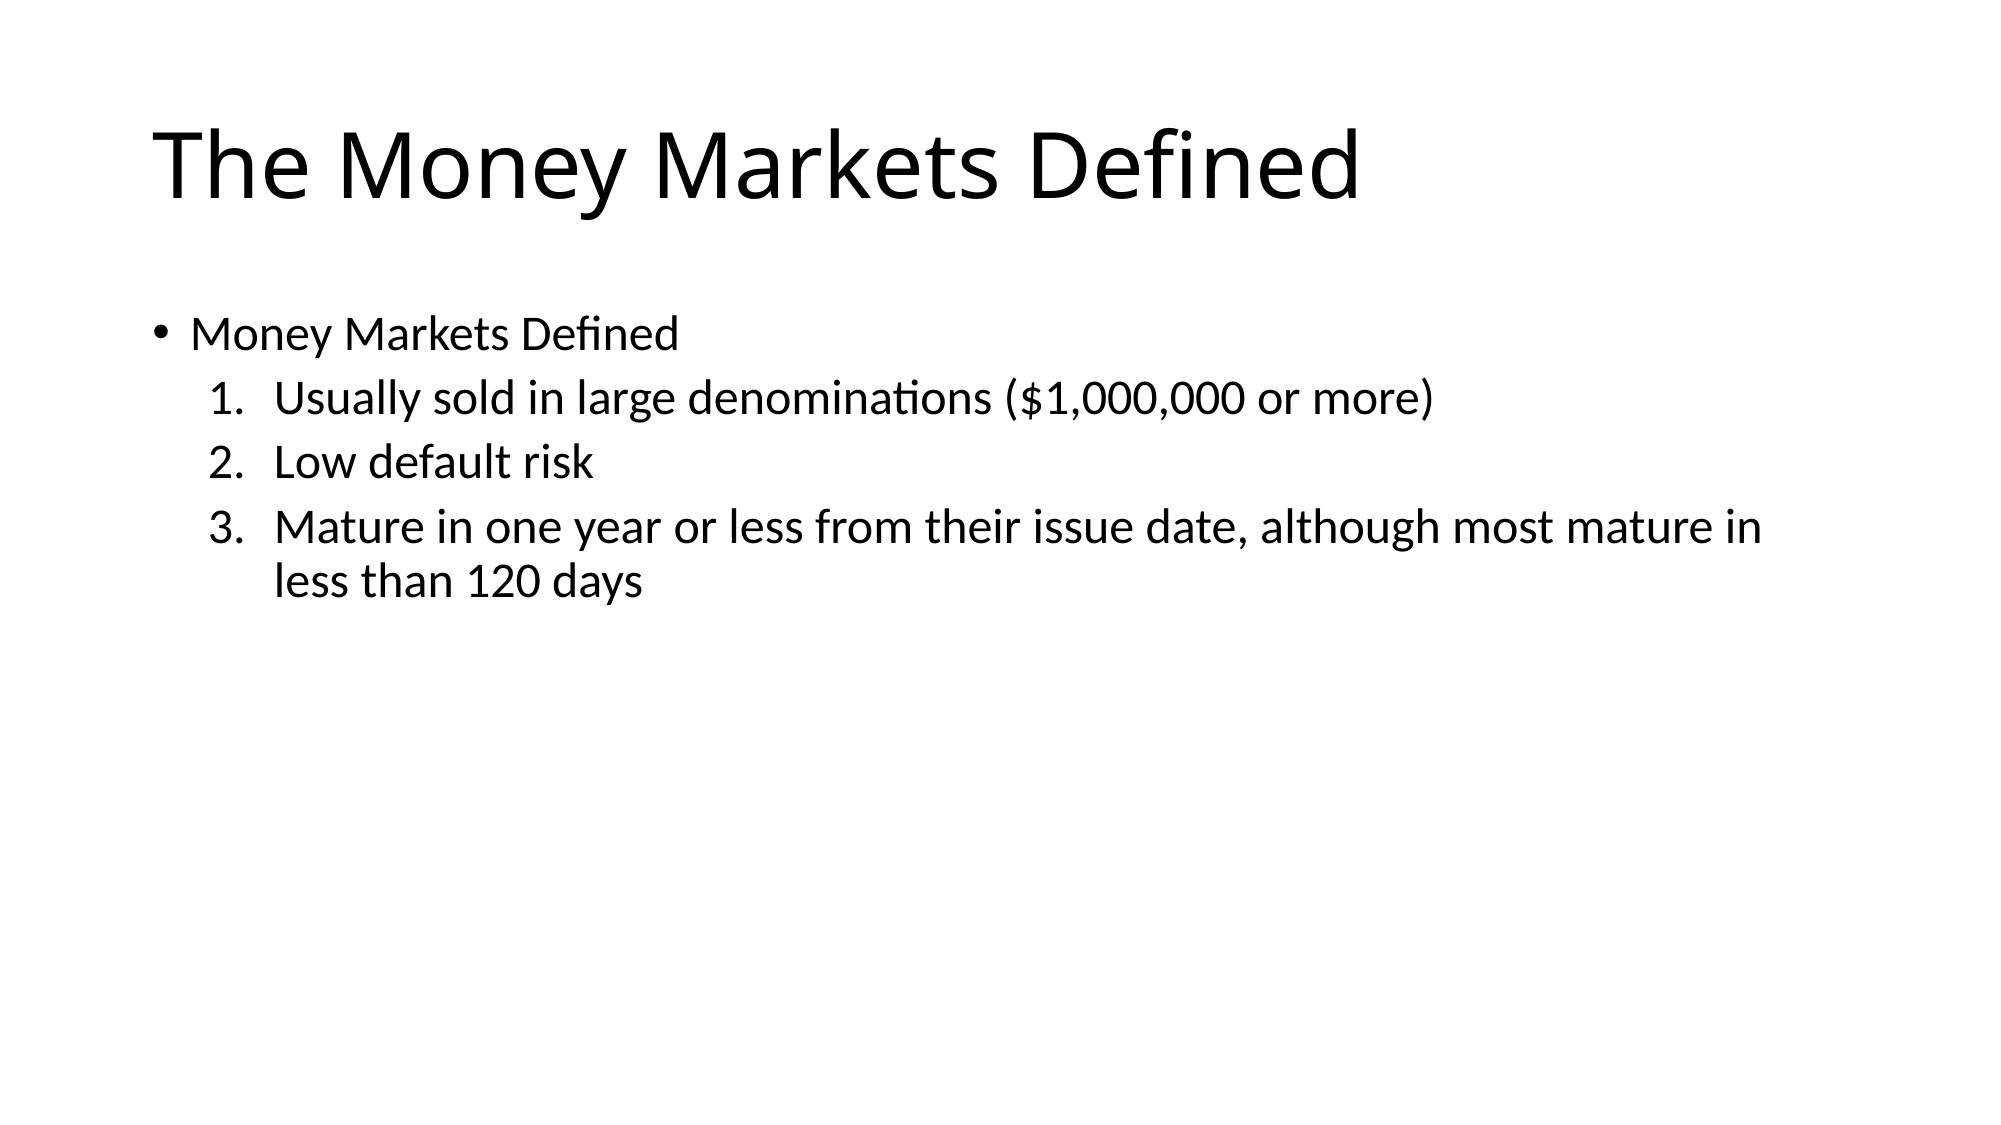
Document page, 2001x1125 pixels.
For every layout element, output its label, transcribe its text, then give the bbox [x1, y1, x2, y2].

title The Money Markets Defined [137, 59, 1863, 278]
list Money Markets Defined Usually sold in large denominations ($1,000,000 or more) Low default risk Mature in one year or less from their issue date, although most mature in less than 120 days [137, 299, 1863, 1014]
